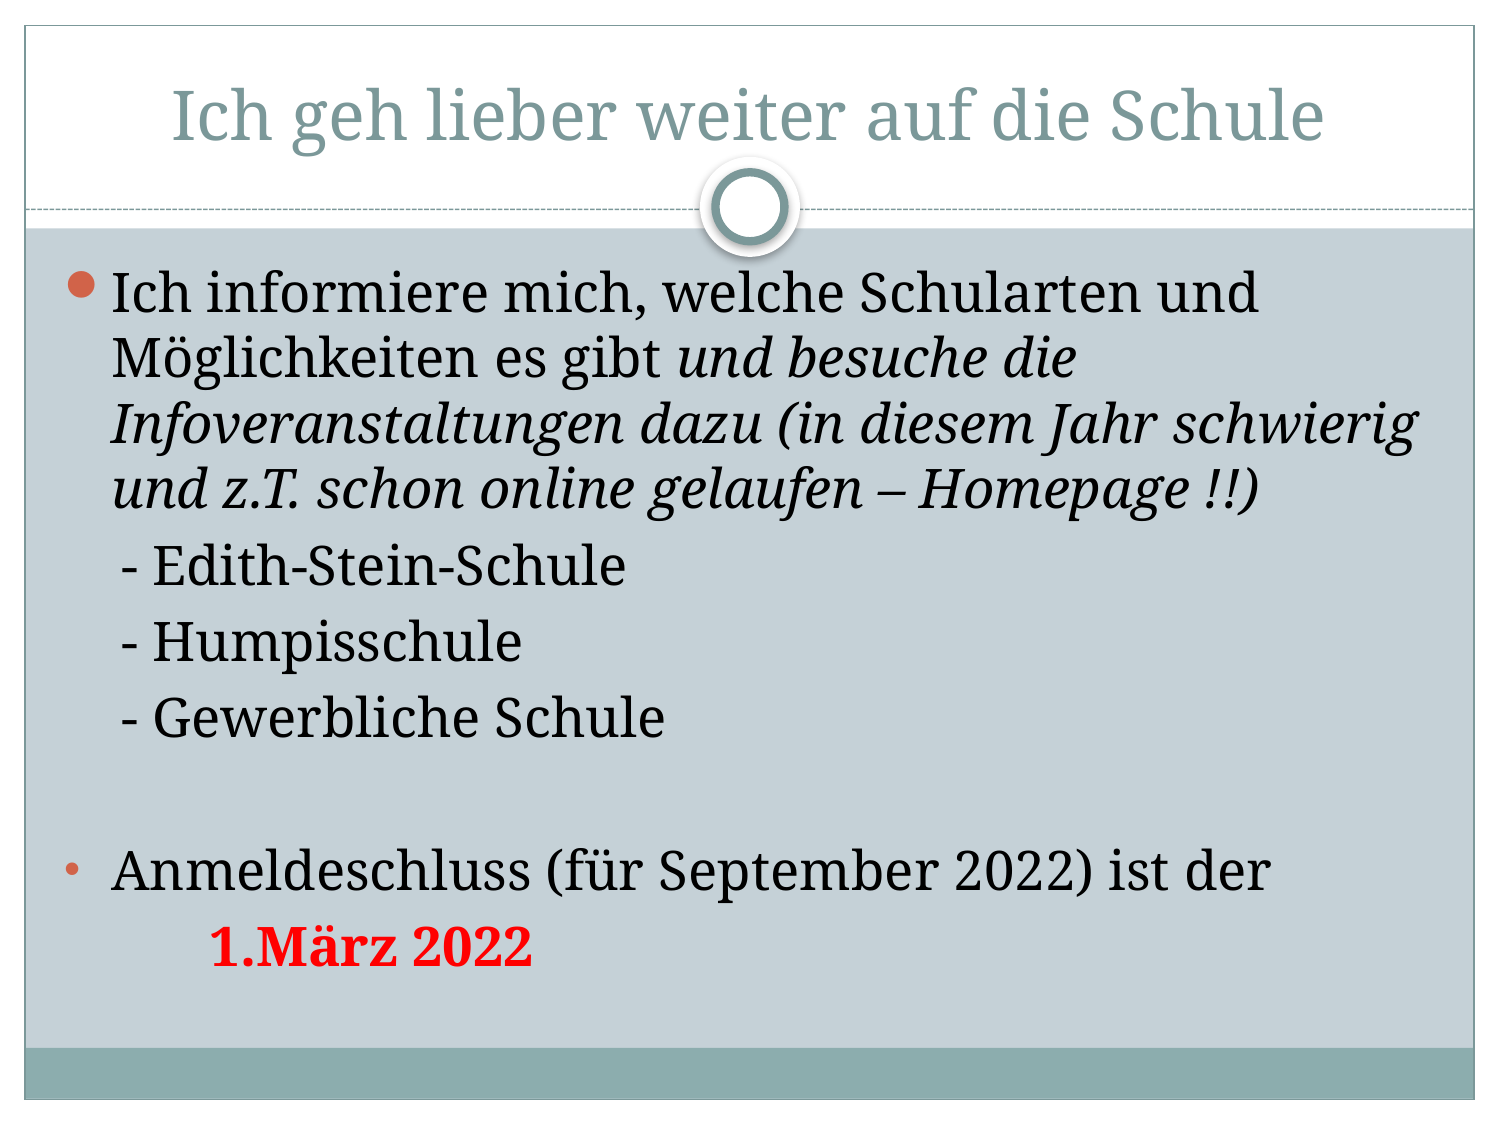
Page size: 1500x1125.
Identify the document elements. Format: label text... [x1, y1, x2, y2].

title Ich geh lieber weiter auf die Schule [49, 37, 1450, 162]
list Ich informiere mich, welche Schularten und Möglichkeiten es gibt und besuche die Infoveranstaltungen dazu (in diesem Jahr schwierig und z.T. schon online gelaufen – Homepage !!) - Edith-Stein-Schule - Humpisschule - Gewerbliche Schule Anmeldeschluss (für September 2022) ist der 1.März 2022 [49, 250, 1445, 1001]
